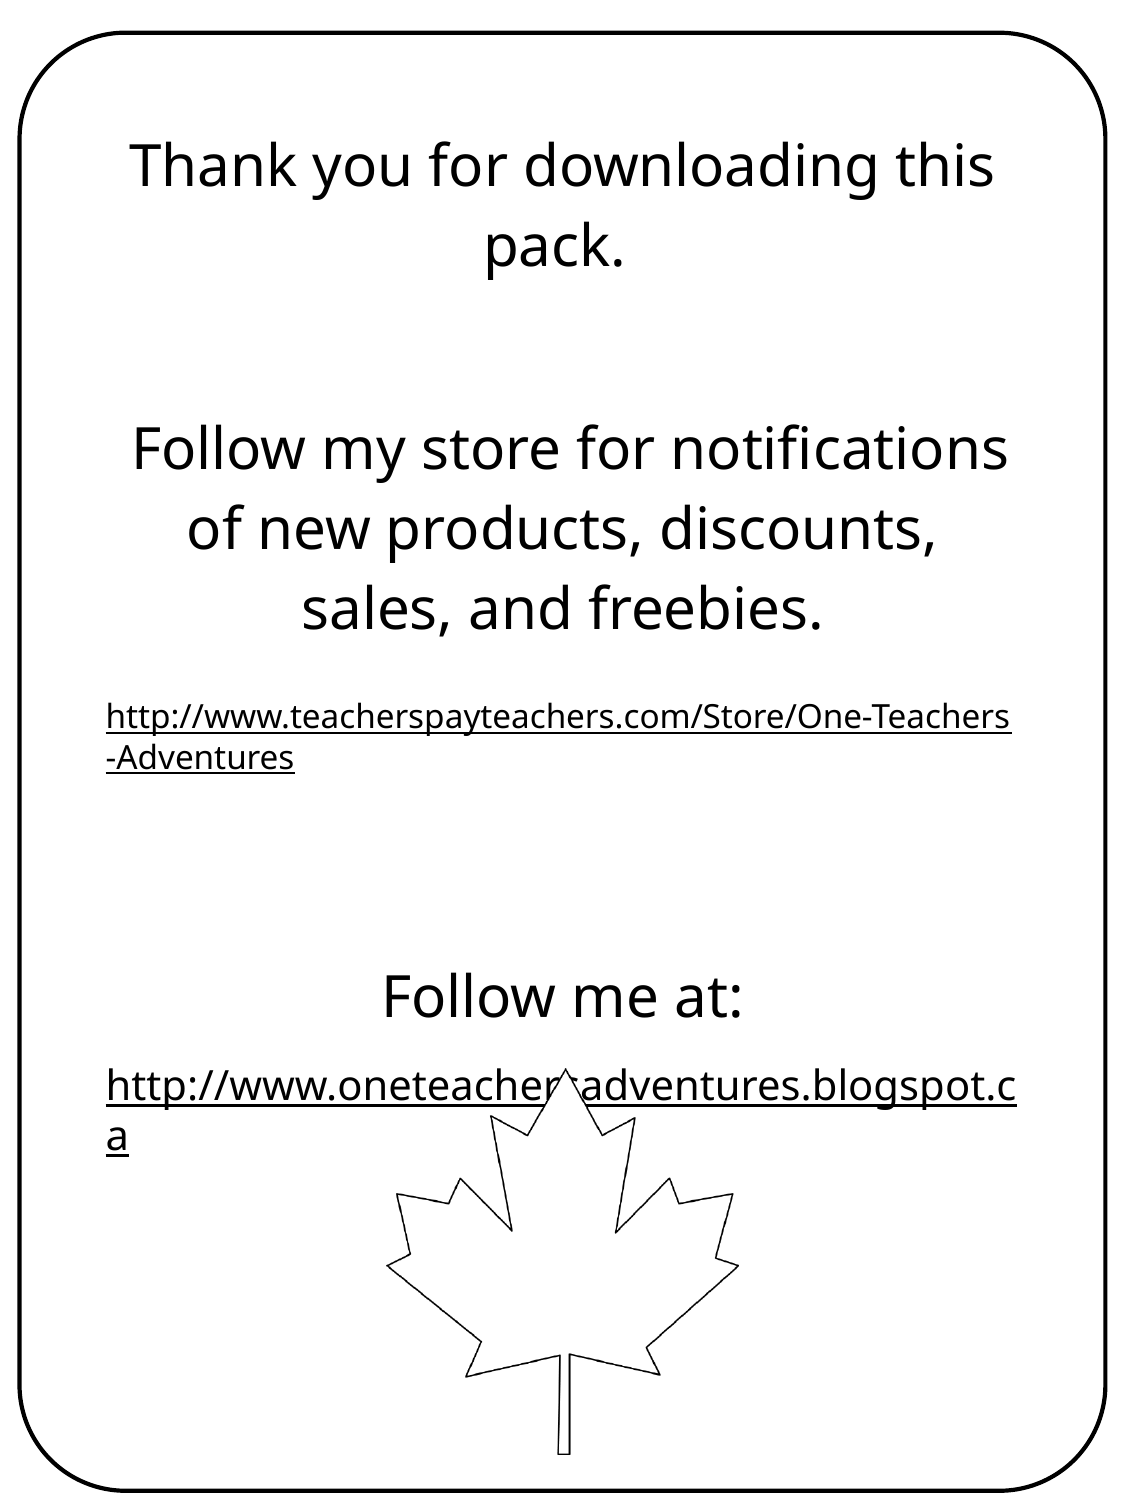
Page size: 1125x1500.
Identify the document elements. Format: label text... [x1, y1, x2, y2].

text_box Thank you for downloading this pack. Follow my store for notifications of new products, discounts, sales, and freebies. http://www.teacherspayteachers.com/Store/One-Teachers-Adventures Follow me at: http://www.oneteachersadventures.blogspot.ca [90, 109, 1035, 1393]
text_box [17, 30, 1108, 1493]
picture [386, 1068, 739, 1456]
